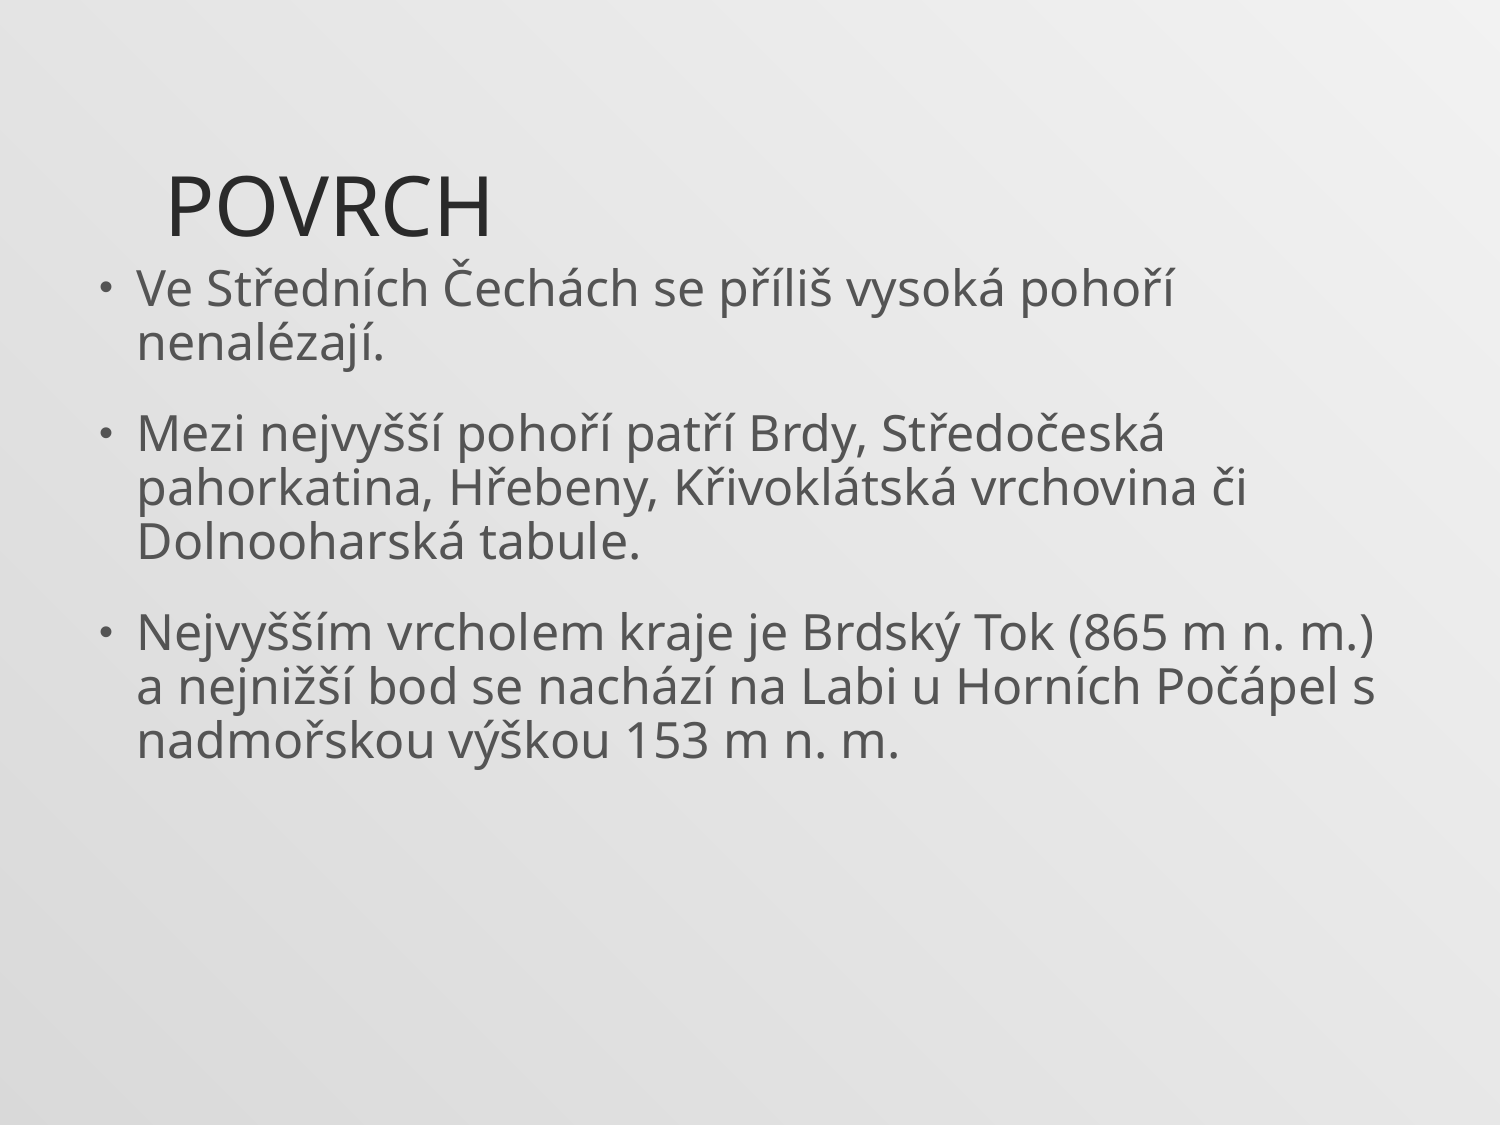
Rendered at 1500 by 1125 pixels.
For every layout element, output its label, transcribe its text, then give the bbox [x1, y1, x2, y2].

list Ve Středních Čechách se příliš vysoká pohoří nenalézají. Mezi nejvyšší pohoří patří Brdy, Středočeská pahorkatina, Hřebeny, Křivoklátská vrchovina či Dolnooharská tabule. Nejvyšším vrcholem kraje je Brdský Tok (865 m n. m.) a nejnižší bod se nachází na Labi u Horních Počápel s nadmořskou výškou 153 m n. m. [76, 255, 1427, 998]
title Povrch [149, 45, 1351, 255]
